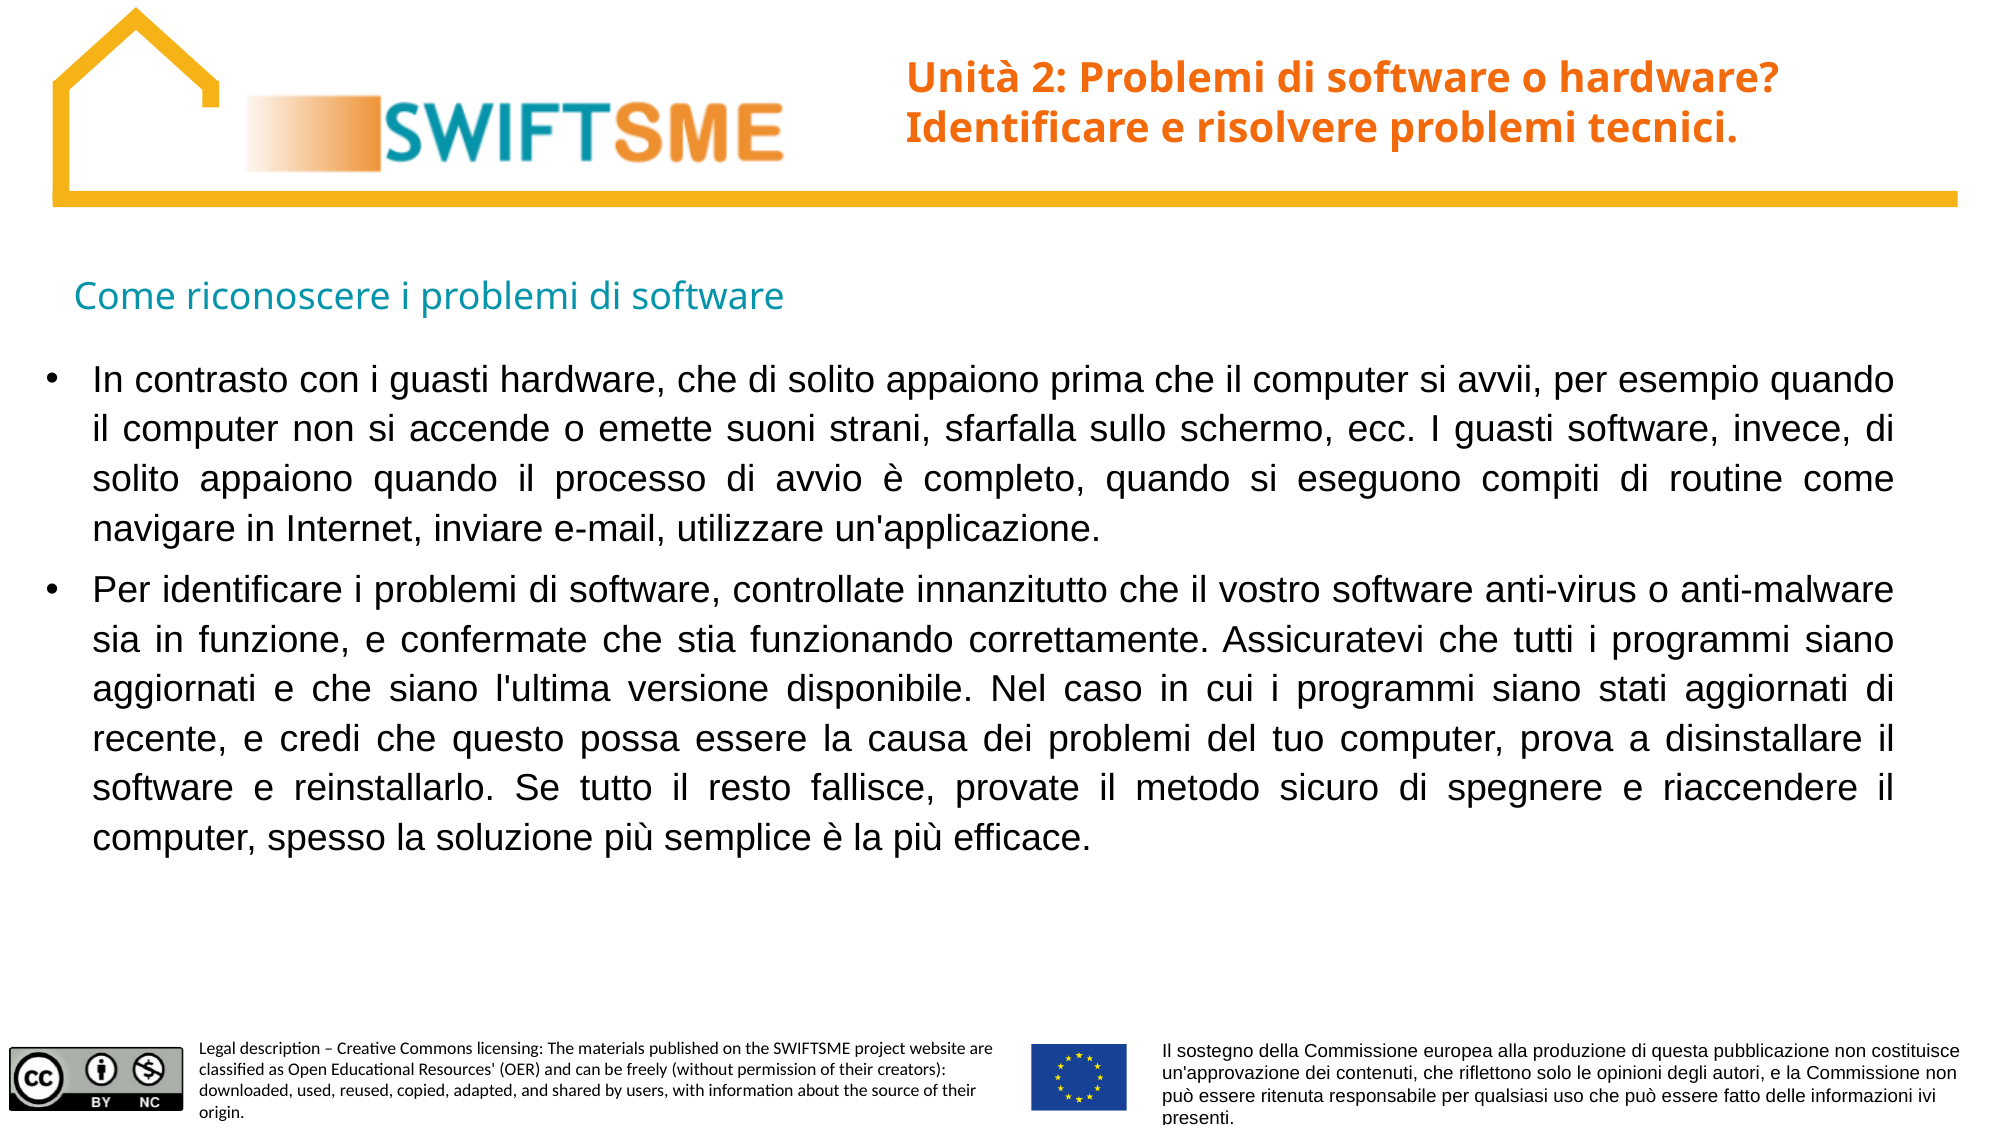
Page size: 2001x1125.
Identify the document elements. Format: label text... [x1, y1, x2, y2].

text_box Il sostegno della Commissione europea alla produzione di questa pubblicazione non costituisce un'approvazione dei contenuti, che riflettono solo le opinioni degli autori, e la Commissione non può essere ritenuta responsabile per qualsiasi uso che può essere fatto delle informazioni ivi presenti. [1147, 1030, 2000, 1125]
text_box Come riconoscere i problemi di software [58, 264, 1318, 324]
picture [231, 80, 799, 187]
picture [9, 1046, 184, 1111]
text_box In contrasto con i guasti hardware, che di solito appaiono prima che il computer si avvii, per esempio quando il computer non si accende o emette suoni strani, sfarfalla sullo schermo, ecc. I guasti software, invece, di solito appaiono quando il processo di avvio è completo, quando si eseguono compiti di routine come navigare in Internet, inviare e-mail, utilizzare un'applicazione. Per identificare i problemi di software, controllate innanzitutto che il vostro software anti-virus o anti-malware sia in funzione, e confermate che stia funzionando correttamente. Assicuratevi che tutti i programmi siano aggiornati e che siano l'ultima versione disponibile. Nel caso in cui i programmi siano stati aggiornati di recente, e credi che questo possa essere la causa dei problemi del tuo computer, prova a disinstallare il software e reinstallarlo. Se tutto il resto fallisce, provate il metodo sicuro di spegnere e riaccendere il computer, spesso la soluzione più semplice è la più efficace. [16, 343, 1910, 866]
text_box Legal description – Creative Commons licensing: The materials published on the SWIFTSME project website are classified as Open Educational Resources' (OER) and can be freely (without permission of their creators): downloaded, used, reused, copied, adapted, and shared by users, with information about the source of their origin. [184, 1029, 1015, 1125]
picture [1031, 1044, 1131, 1111]
text_box Unità 2: Problemi di software o hardware? Identificare e risolvere problemi tecnici. [891, 42, 1975, 158]
